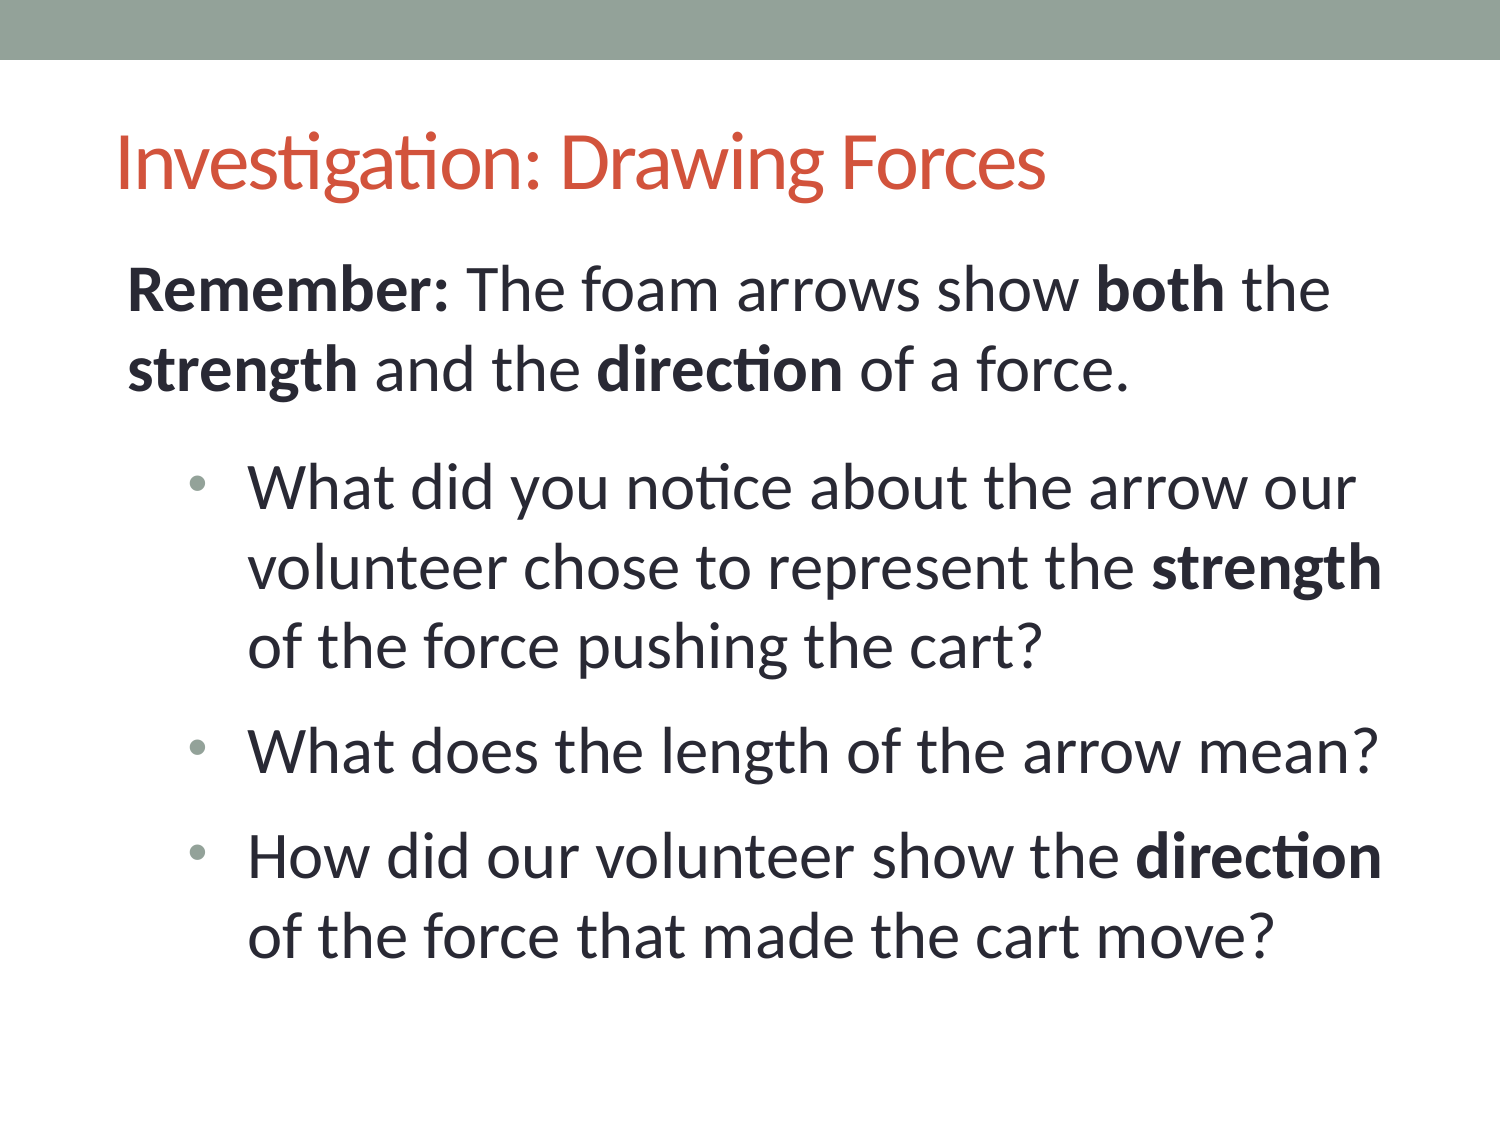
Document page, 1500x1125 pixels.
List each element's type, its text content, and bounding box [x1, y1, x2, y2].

title Investigation: Drawing Forces [99, 75, 1425, 238]
list Remember: The foam arrows show both the strength and the direction of a force. What did you notice about the arrow our volunteer chose to represent the strength of the force pushing the cart? What does the length of the arrow mean? How did our volunteer show the direction of the force that made the cart move? [112, 237, 1425, 1038]
